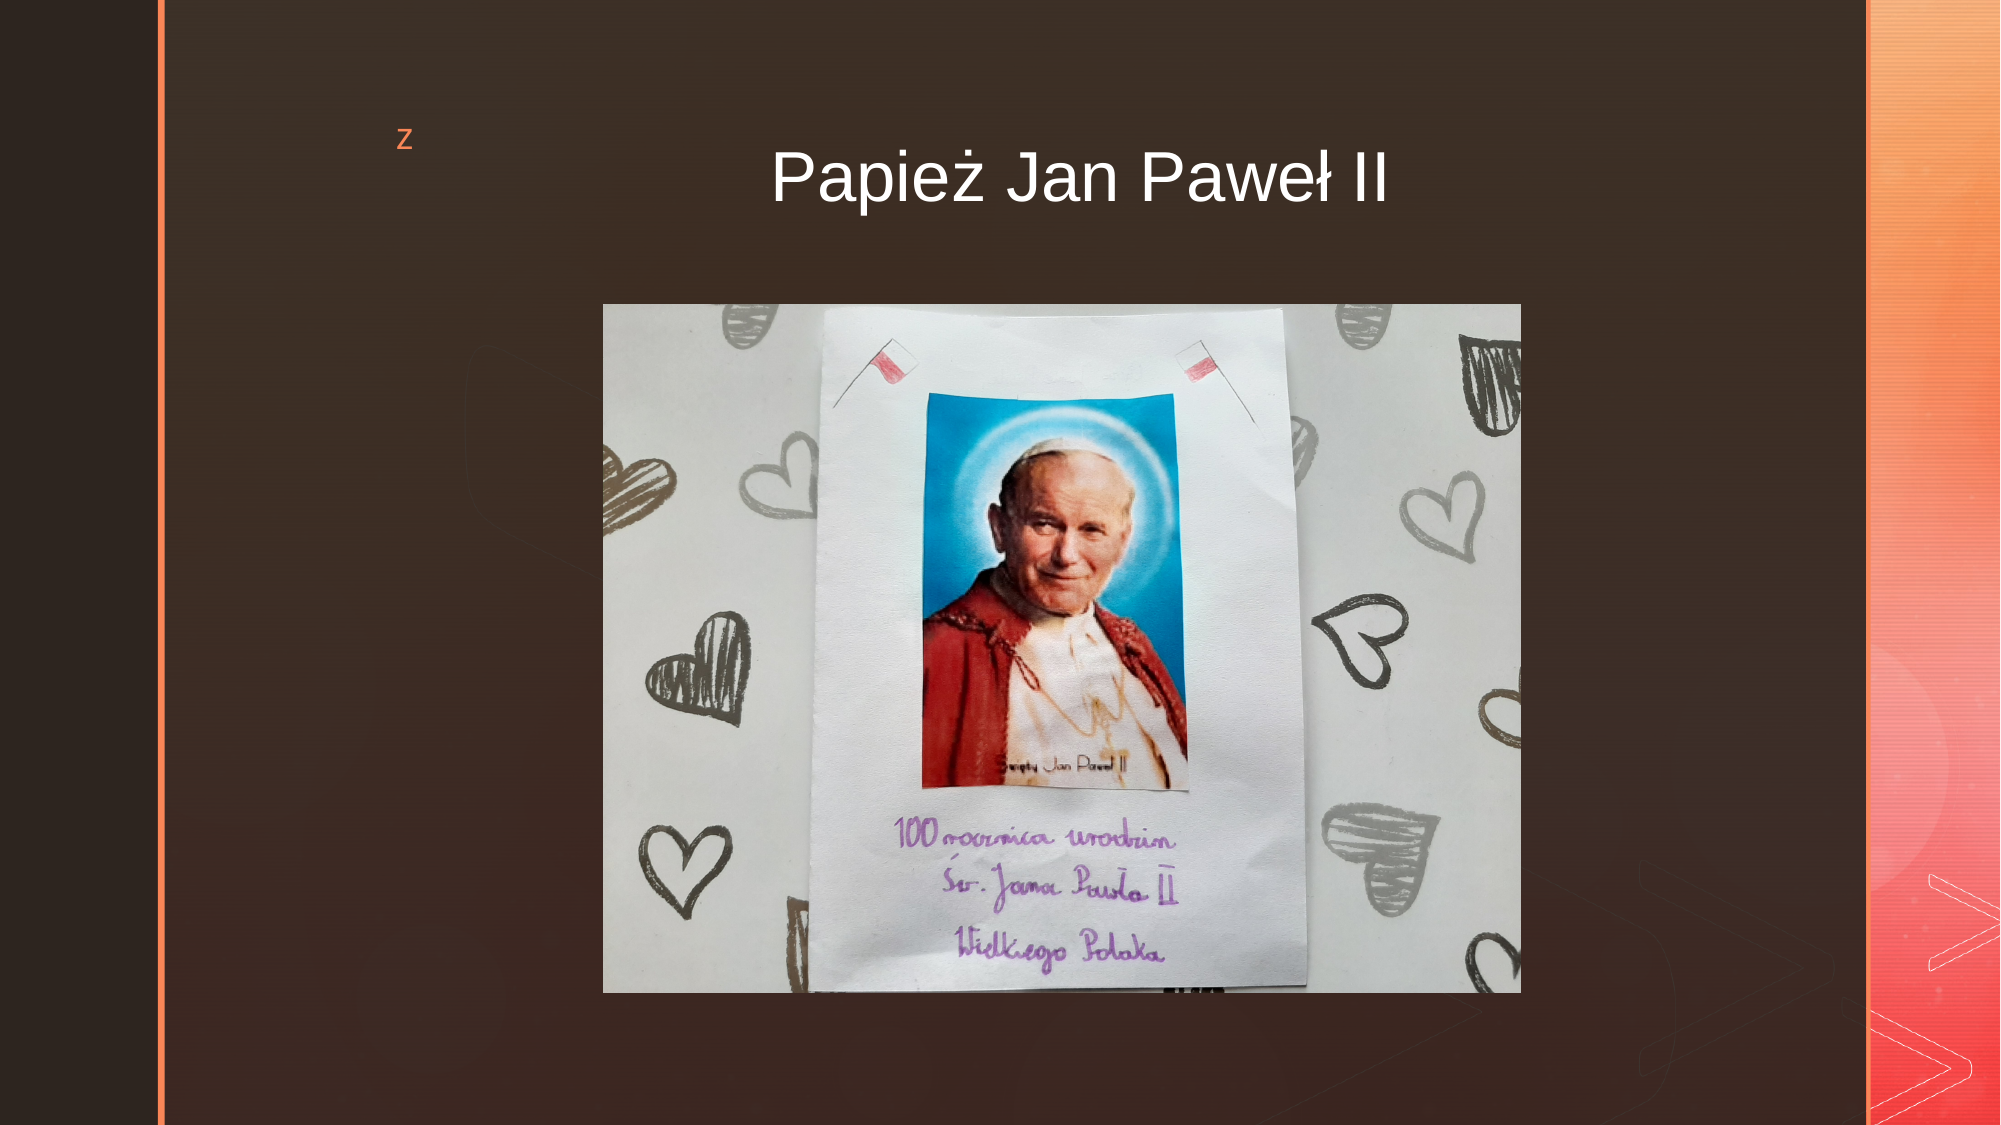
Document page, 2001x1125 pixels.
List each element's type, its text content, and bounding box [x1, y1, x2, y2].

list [602, 304, 1521, 993]
title Papież Jan Paweł II [428, 132, 1734, 310]
picture [1871, 0, 2001, 1125]
